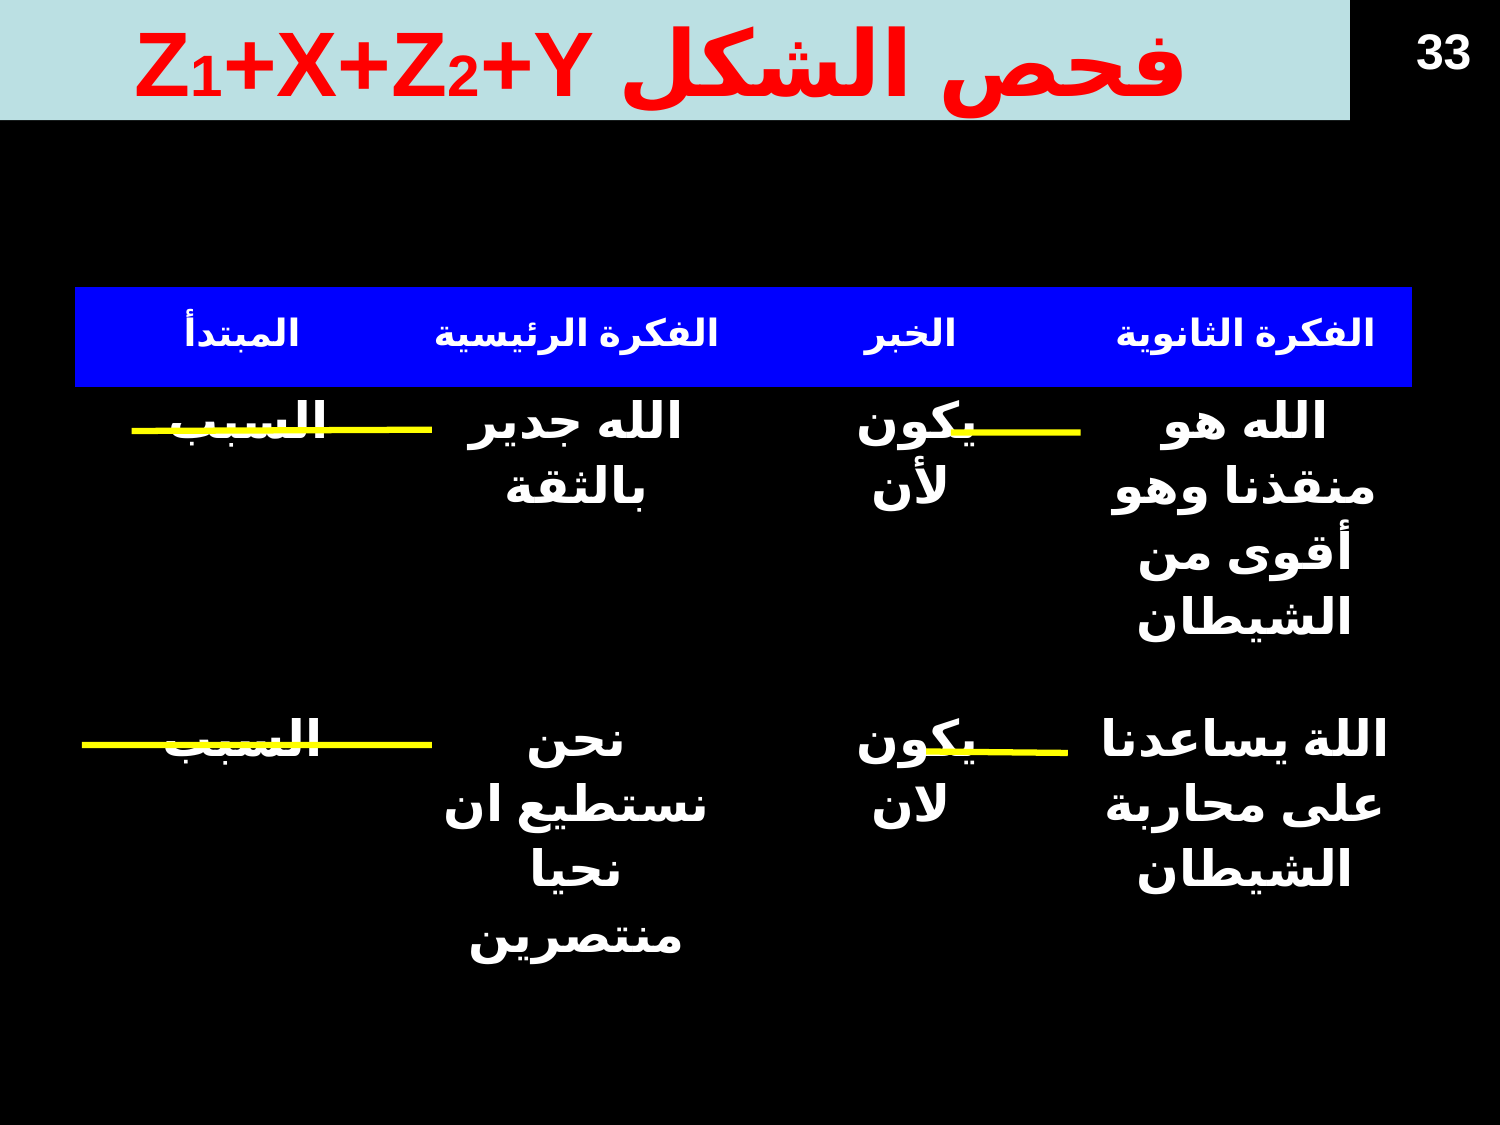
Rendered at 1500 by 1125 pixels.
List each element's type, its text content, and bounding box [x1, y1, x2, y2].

table_header المبتدأ [75, 287, 409, 387]
title Z1+X+Z2+Y فحص الشكل [0, 0, 1350, 121]
table_header الفكرة الرئيسية [409, 287, 744, 387]
table_cell السبب [75, 704, 409, 980]
table_cell الله جدير بالثقة [409, 387, 744, 704]
table_cell الله هو منقذنا وهو أقوى من الشيطان [1078, 387, 1412, 704]
table_cell اللة يساعدنا على محاربة الشيطان [1078, 704, 1412, 980]
table_cell يكون لان [744, 704, 1078, 980]
table_cell نحن نستطيع ان نحيا منتصرين [409, 704, 744, 980]
table_cell السبب [75, 387, 409, 704]
table_header الخبر [744, 287, 1078, 387]
table_cell يكون لأن [744, 387, 1078, 704]
table_header الفكرة الثانوية [1078, 287, 1412, 387]
text_box 33 [1399, 12, 1488, 88]
